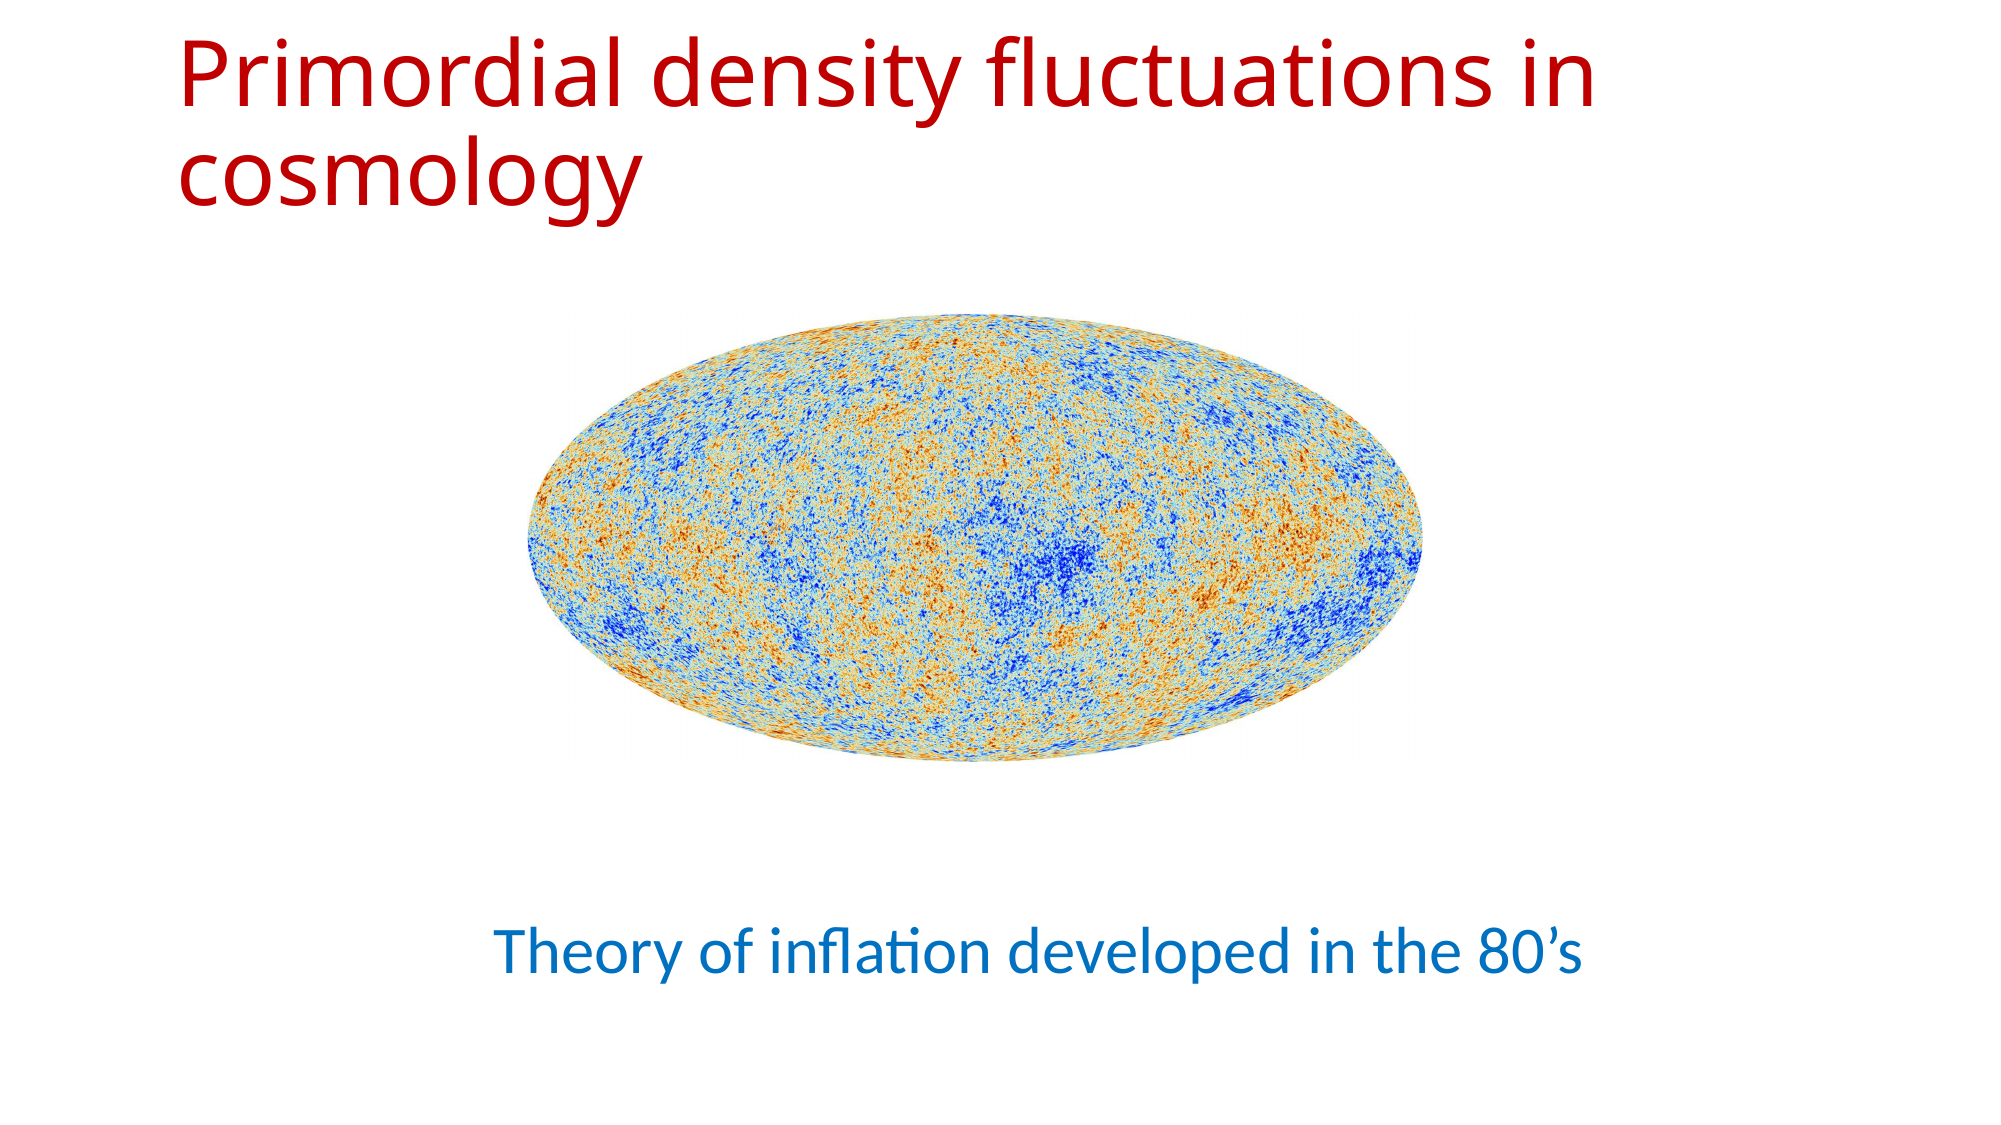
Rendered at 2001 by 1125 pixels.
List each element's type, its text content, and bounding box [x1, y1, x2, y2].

picture [527, 313, 1424, 762]
text_box Theory of inflation developed in the 80’s [449, 899, 1600, 1064]
title Primordial density fluctuations in cosmology [161, 17, 1887, 236]
